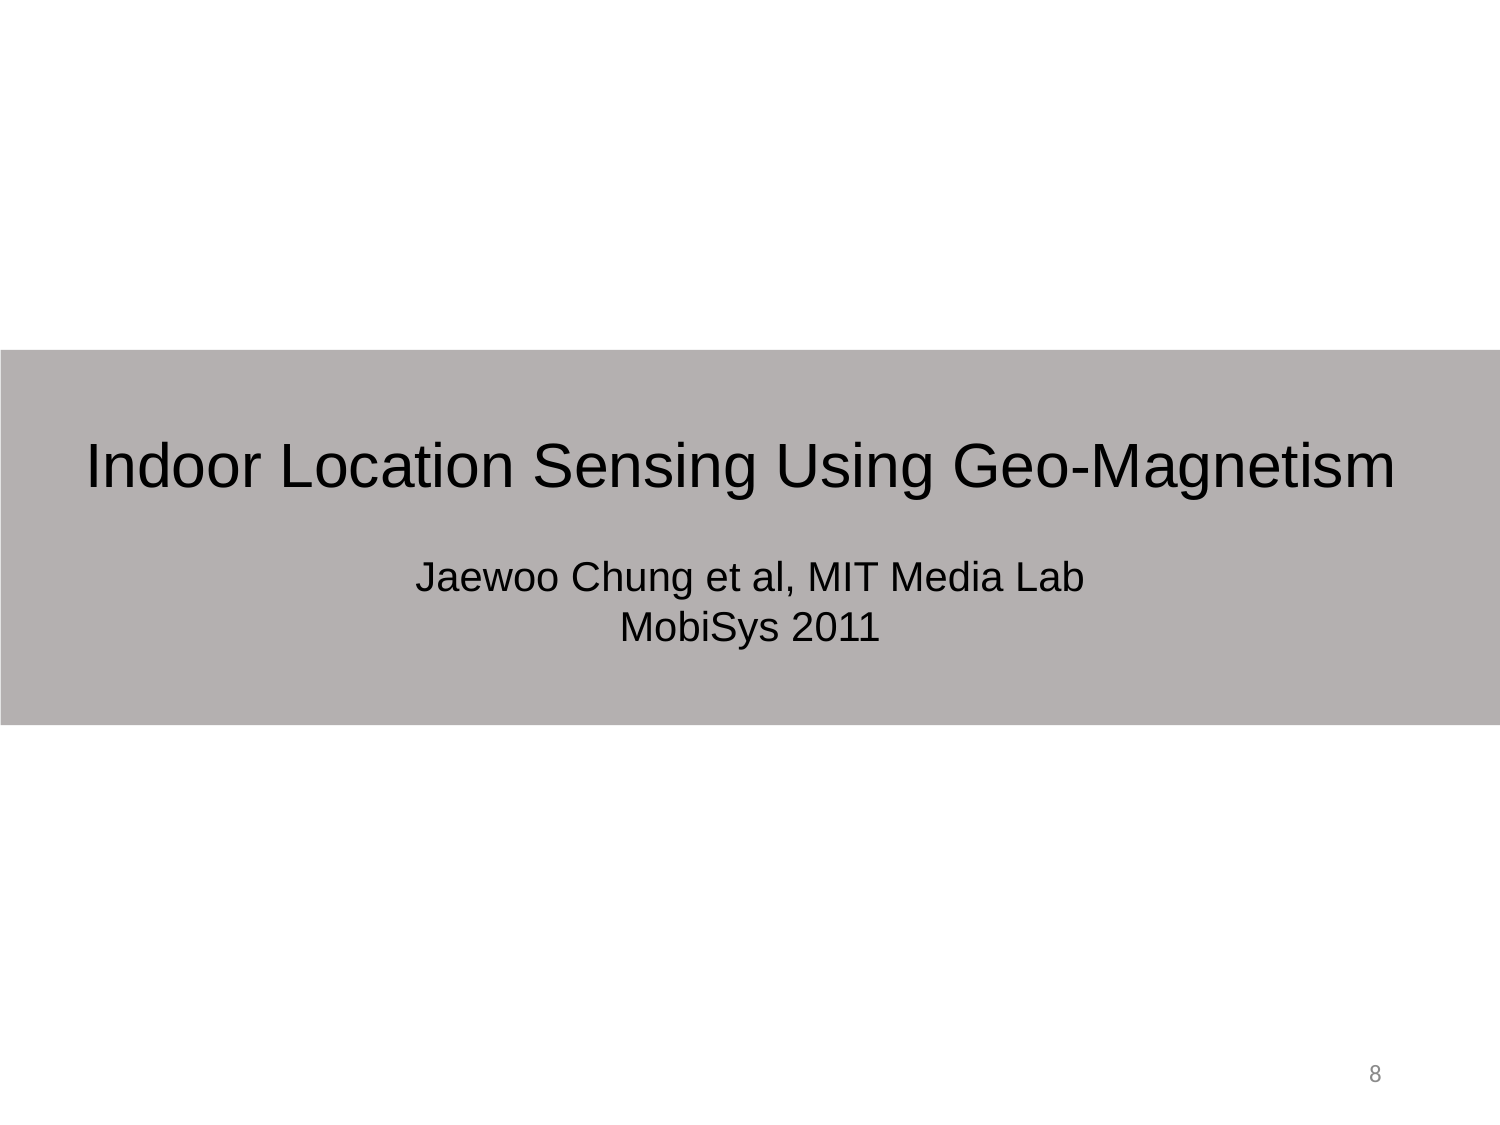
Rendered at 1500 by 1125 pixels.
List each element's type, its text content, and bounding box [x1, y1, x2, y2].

text_box Indoor Location Sensing Using Geo-Magnetism Jaewoo Chung et al, MIT Media Lab MobiSys 2011 [0, 349, 1500, 726]
slide_number 8 [1059, 1042, 1397, 1103]
